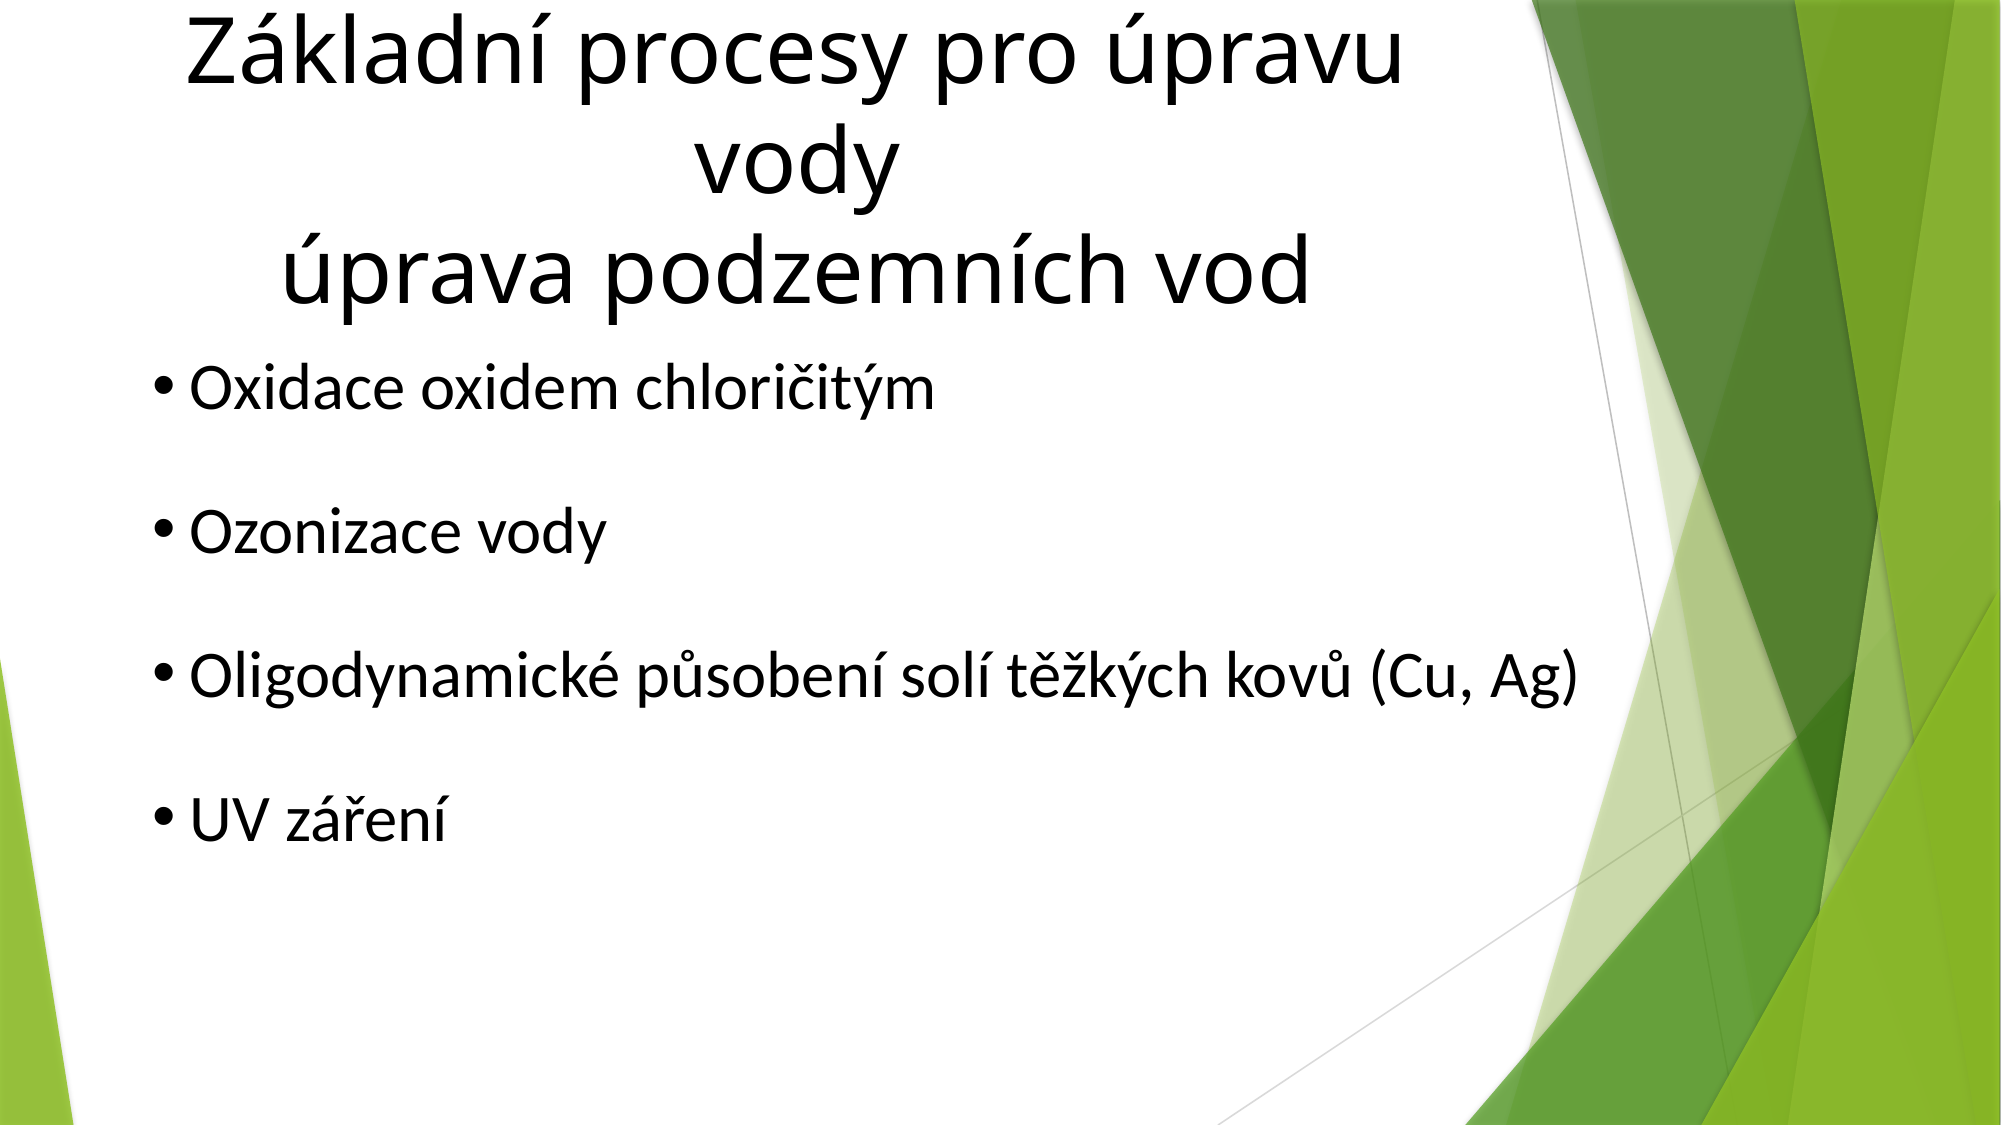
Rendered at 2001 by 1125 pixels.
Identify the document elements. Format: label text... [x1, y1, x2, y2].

text_box Základní procesy pro úpravu vody úprava podzemních vod [77, 55, 1517, 259]
text_box Oxidace oxidem chloričitým Ozonizace vody Oligodynamické působení solí těžkých kovů (Cu, Ag) UV záření [137, 299, 1863, 1014]
